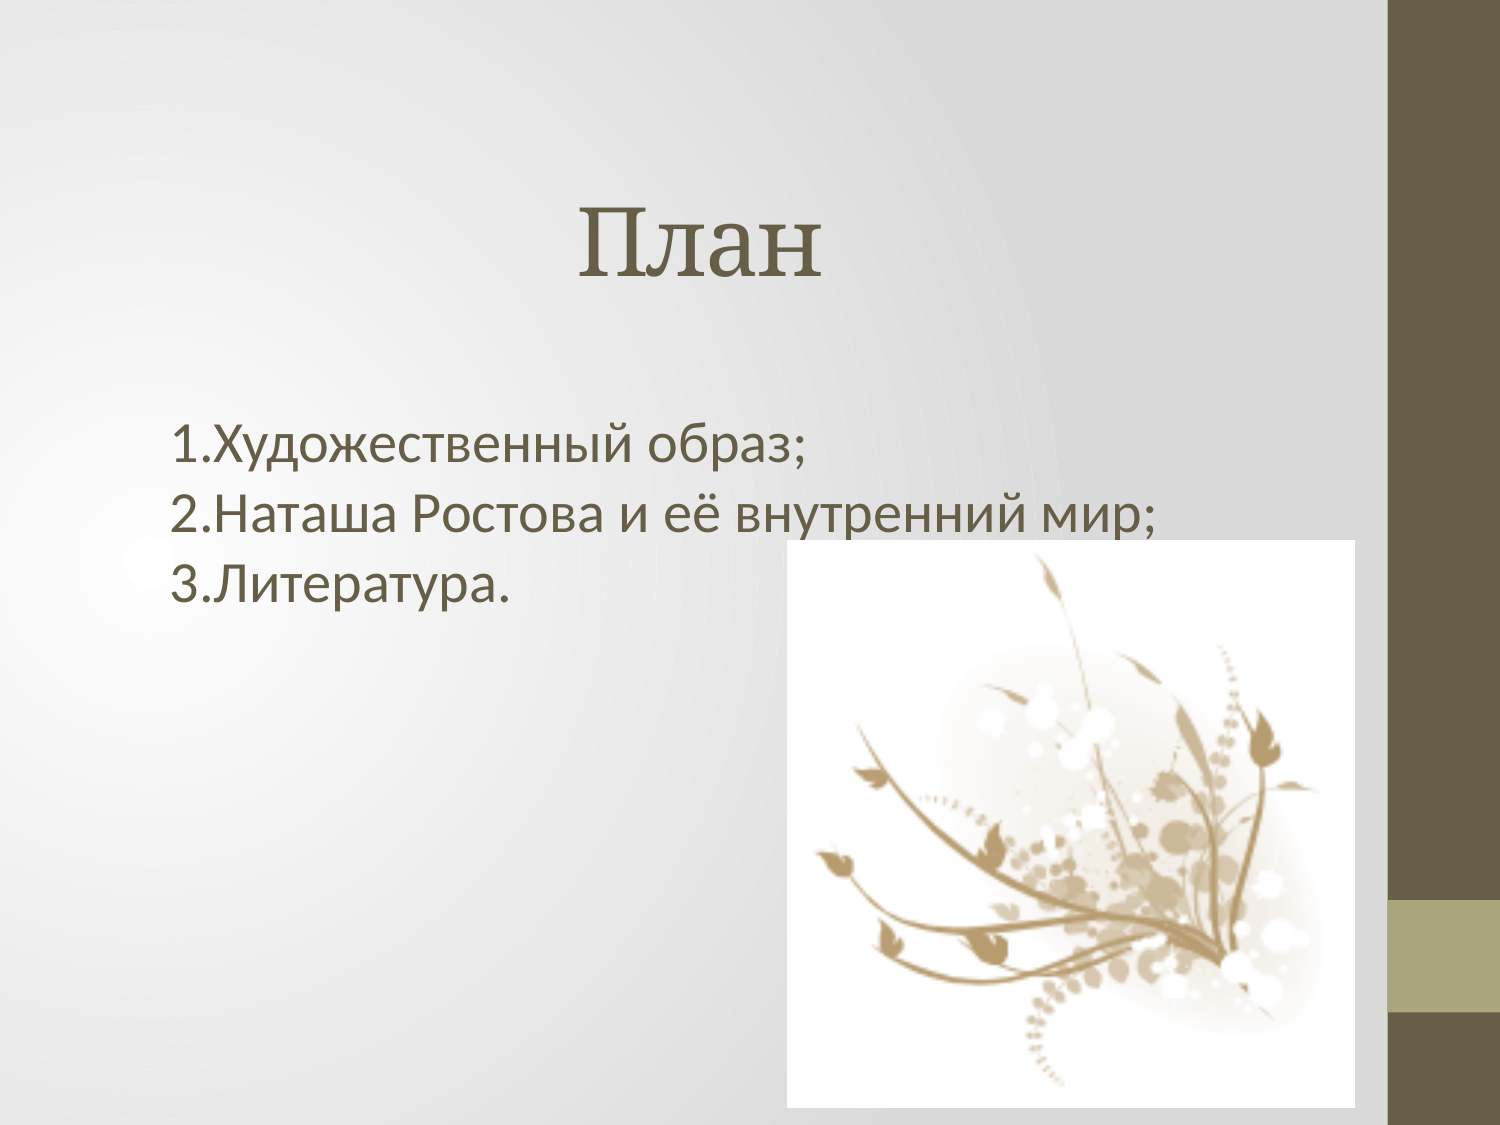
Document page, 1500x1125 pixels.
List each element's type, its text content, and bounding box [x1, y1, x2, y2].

picture [786, 540, 1355, 1109]
list 1.Художественный образ; 2.Наташа Ростова и её внутренний мир; 3.Литература. [135, 397, 1294, 917]
title План [561, 149, 892, 327]
